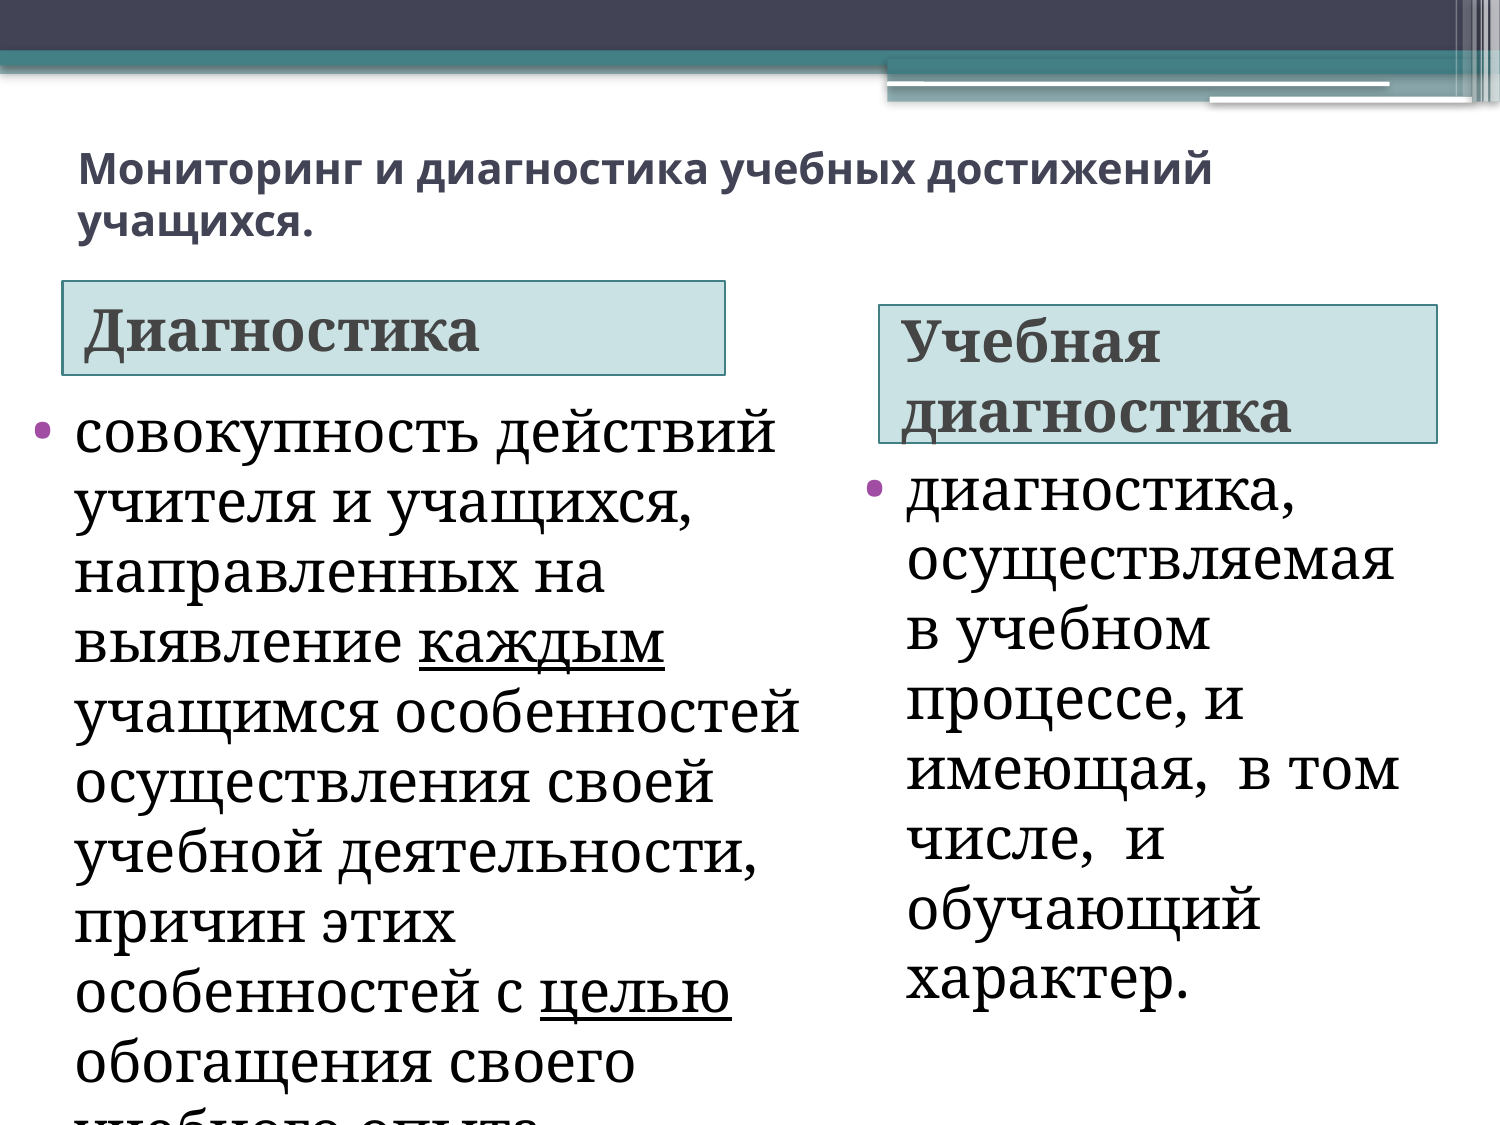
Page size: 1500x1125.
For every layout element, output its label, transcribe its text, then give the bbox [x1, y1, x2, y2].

list совокупность действий учителя и учащихся, направленных на выявление каждым учащимся особенностей осуществления своей учебной деятельности, причин этих особенностей с целью обогащения своего учебного опыта. [0, 386, 844, 1082]
list Диагностика [61, 280, 726, 376]
list диагностика, осуществляемая в учебном процессе, и имеющая, в том числе, и обучающий характер. [832, 444, 1437, 1082]
title Мониторинг и диагностика учебных достижений учащихся. [62, 82, 1438, 305]
list Учебная диагностика [878, 304, 1438, 444]
